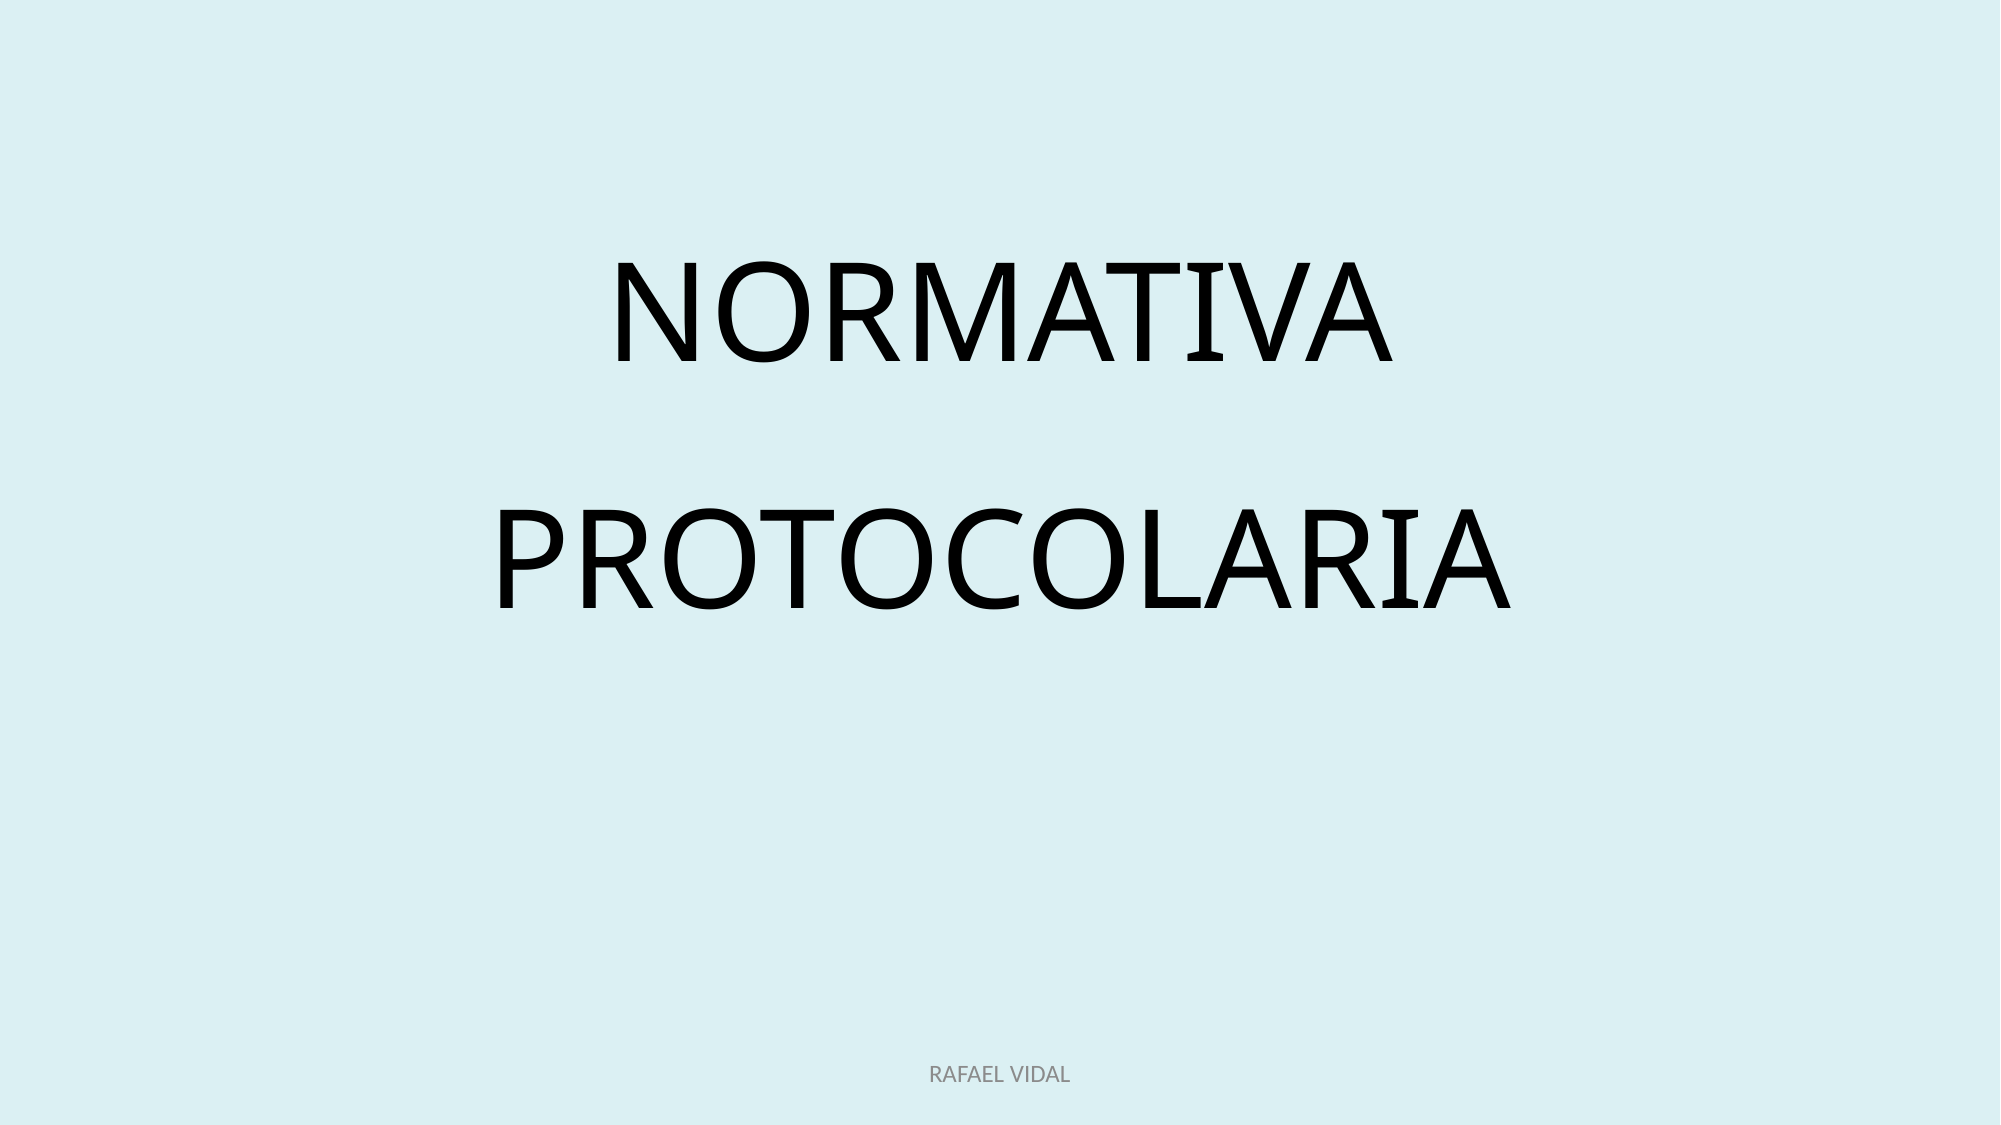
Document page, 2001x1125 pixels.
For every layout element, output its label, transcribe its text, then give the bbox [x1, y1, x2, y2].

title NORMATIVA PROTOCOLARIA [249, 184, 1750, 644]
footer RAFAEL VIDAL [662, 1042, 1338, 1103]
